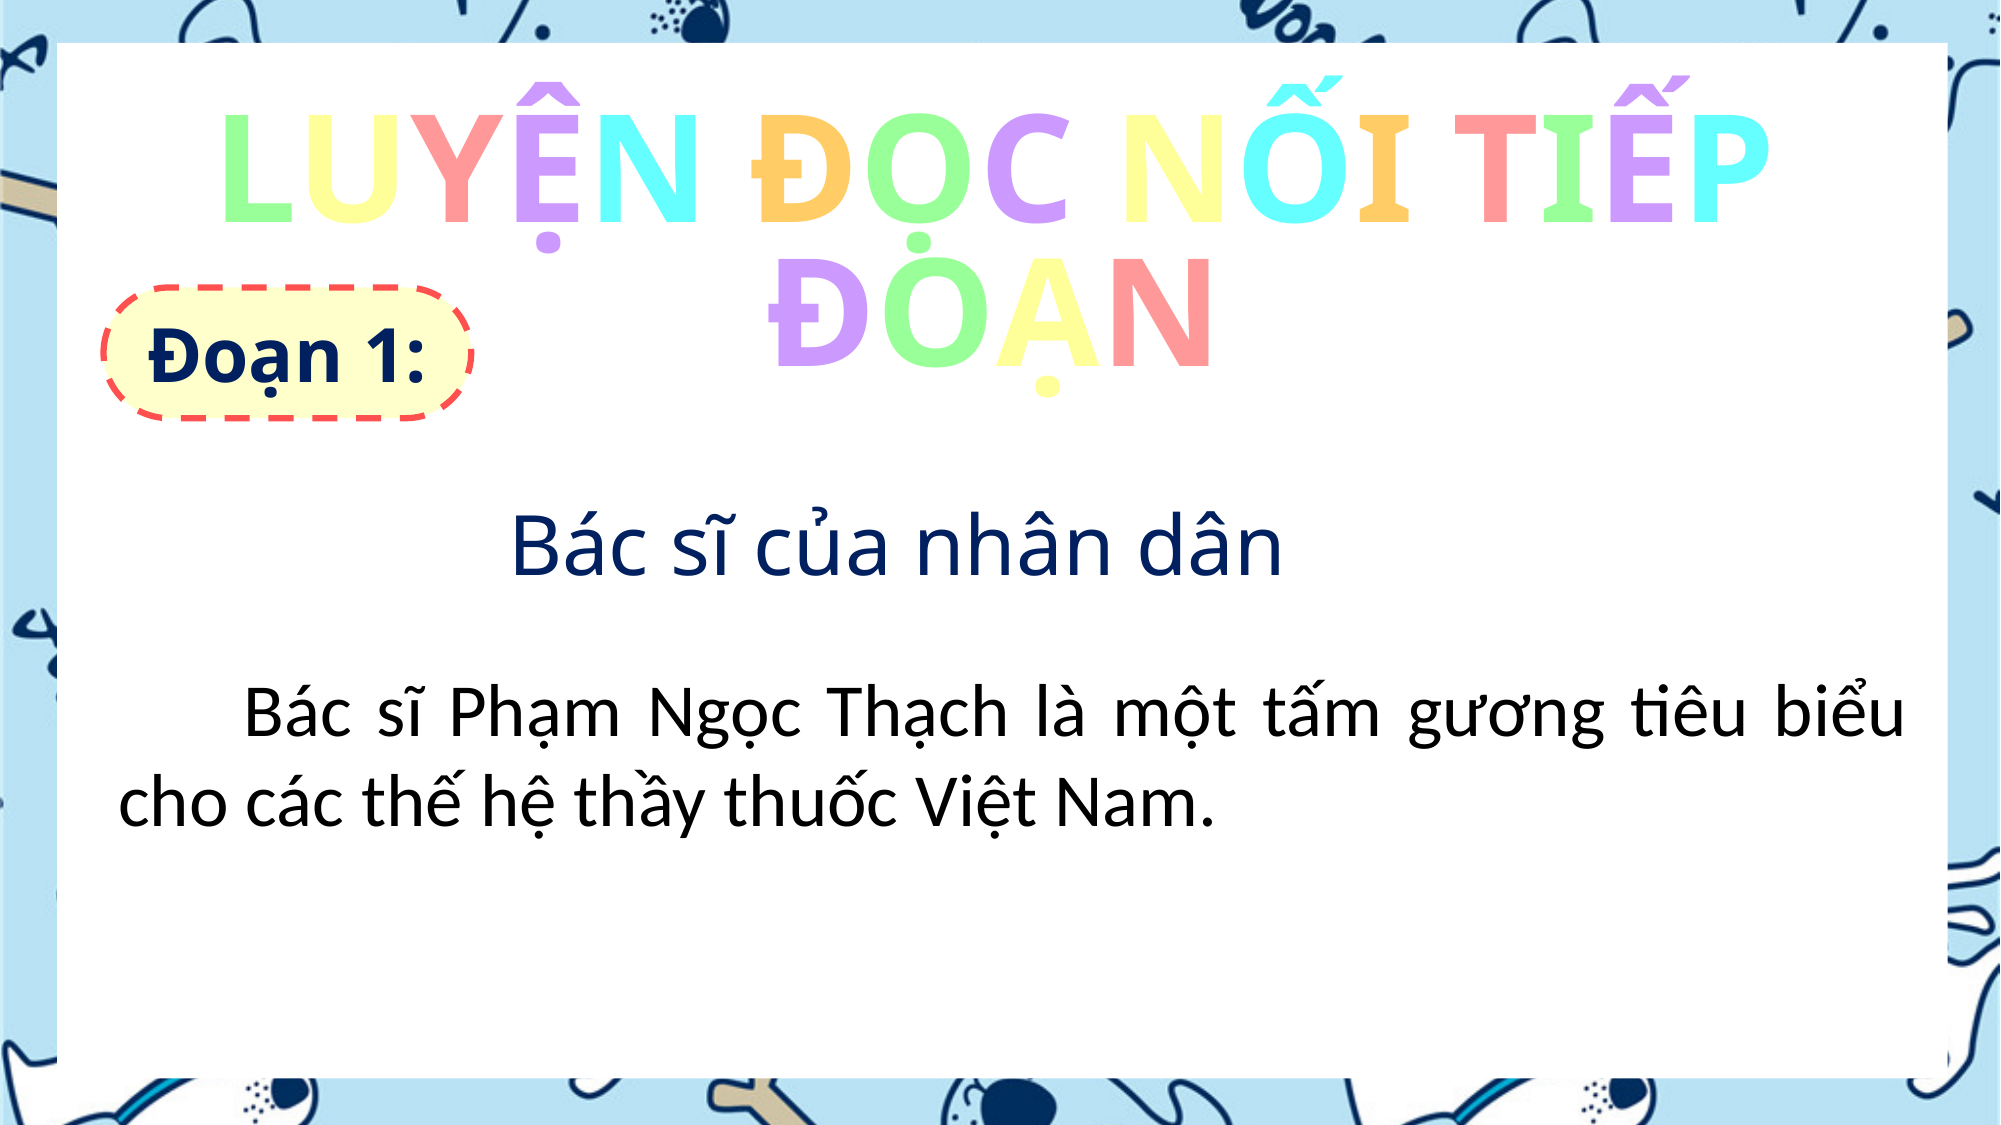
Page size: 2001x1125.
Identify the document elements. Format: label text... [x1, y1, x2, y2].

picture [0, 0, 2000, 1125]
text_box Đoạn 1: [102, 286, 473, 420]
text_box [192, 100, 1797, 264]
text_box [493, 483, 1900, 601]
text_box Bác sĩ Phạm Ngọc Thạch là một tấm gương tiêu biểu cho các thế hệ thầy thuốc Việt Nam. [103, 653, 1925, 849]
